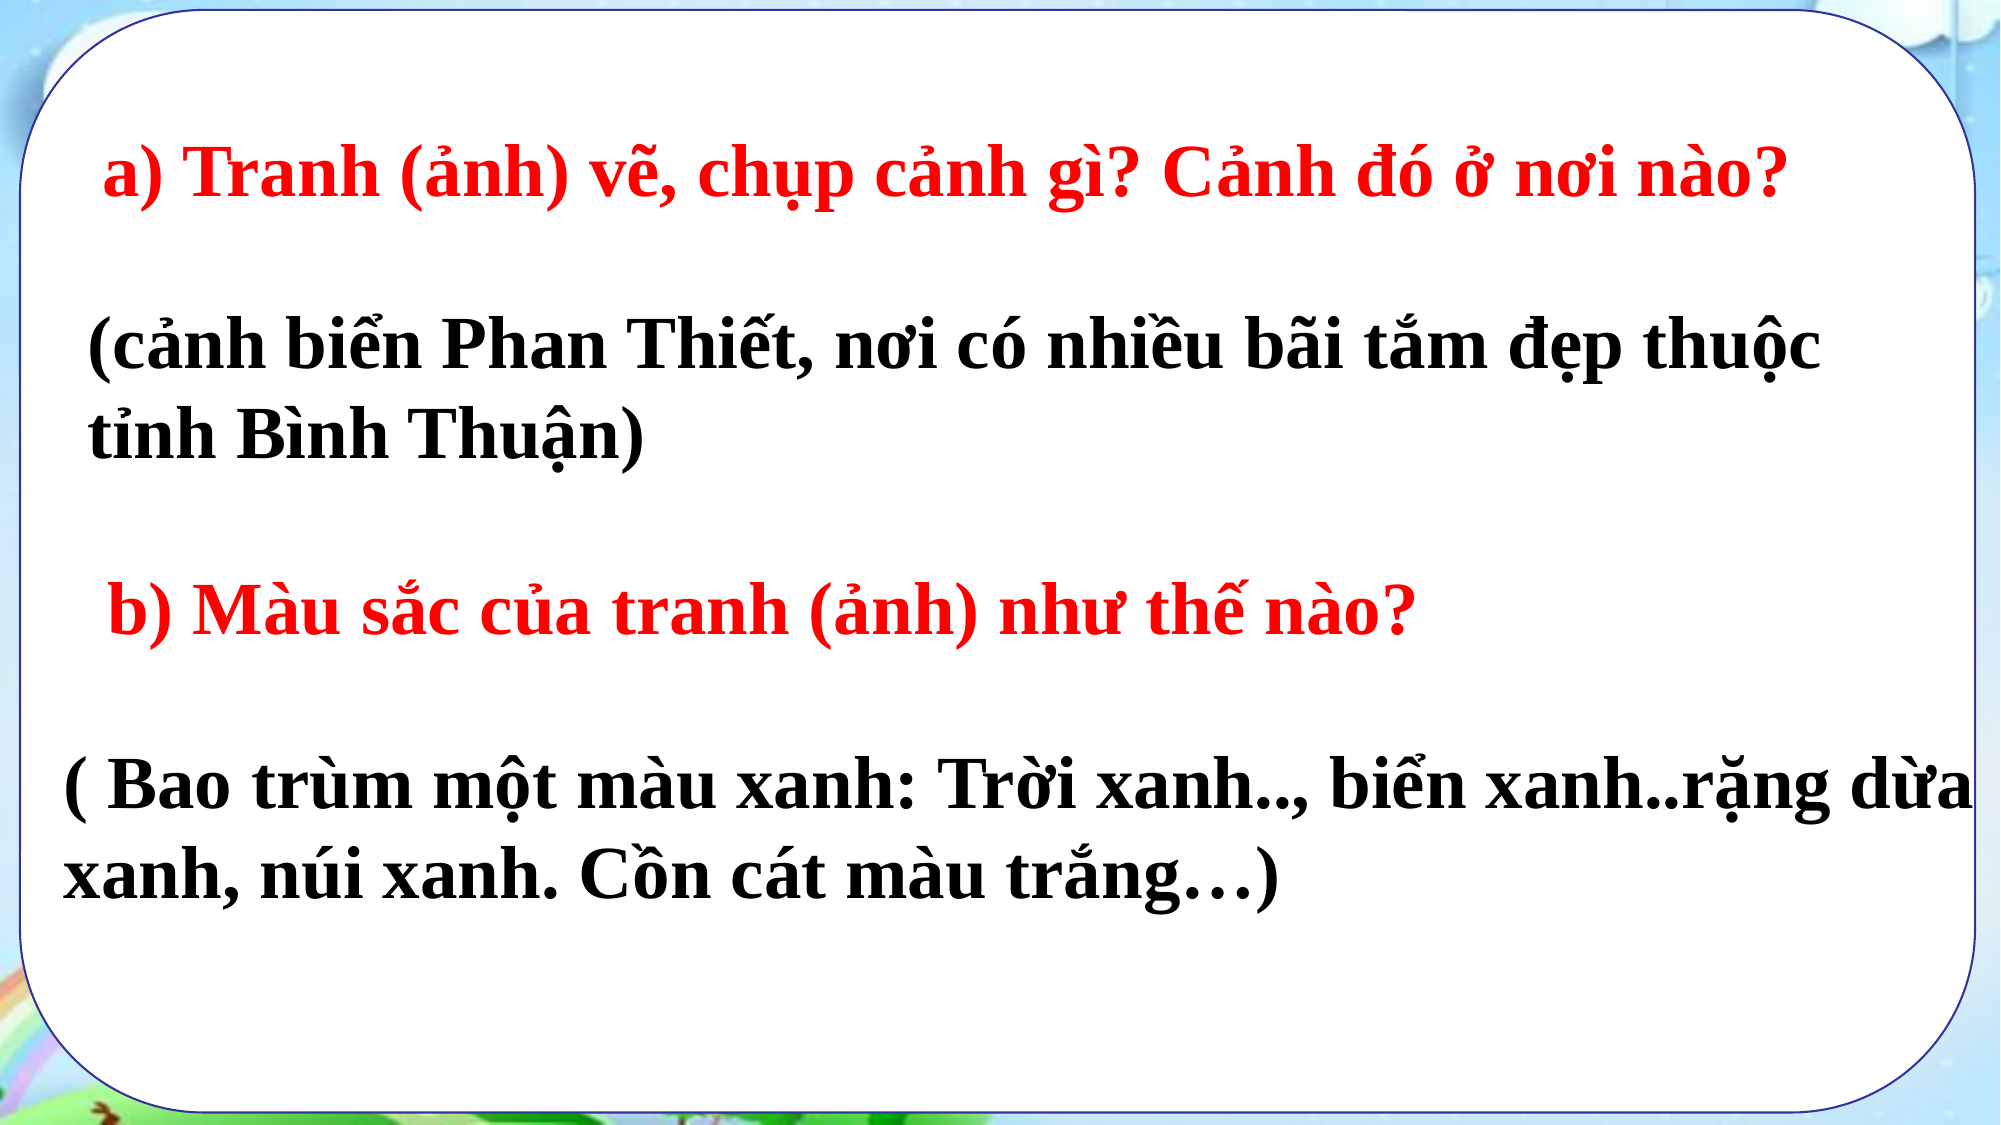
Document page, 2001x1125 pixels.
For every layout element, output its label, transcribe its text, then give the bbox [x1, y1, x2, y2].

text_box ( Bao trùm một màu xanh: Trời xanh.., biển xanh..rặng dừa xanh, núi xanh. Cồn cát màu trắng…) [48, 725, 2000, 921]
text_box [18, 8, 1977, 1114]
text_box b) Màu sắc của tranh (ảnh) như thế nào? [92, 536, 2000, 674]
text_box a) Tranh (ảnh) vẽ, chụp cảnh gì? Cảnh đó ở nơi nào? [87, 113, 2000, 289]
text_box (cảnh biển Phan Thiết, nơi có nhiều bãi tắm đẹp thuộc tỉnh Bình Thuận) [73, 314, 2000, 453]
picture [0, 0, 2001, 1125]
